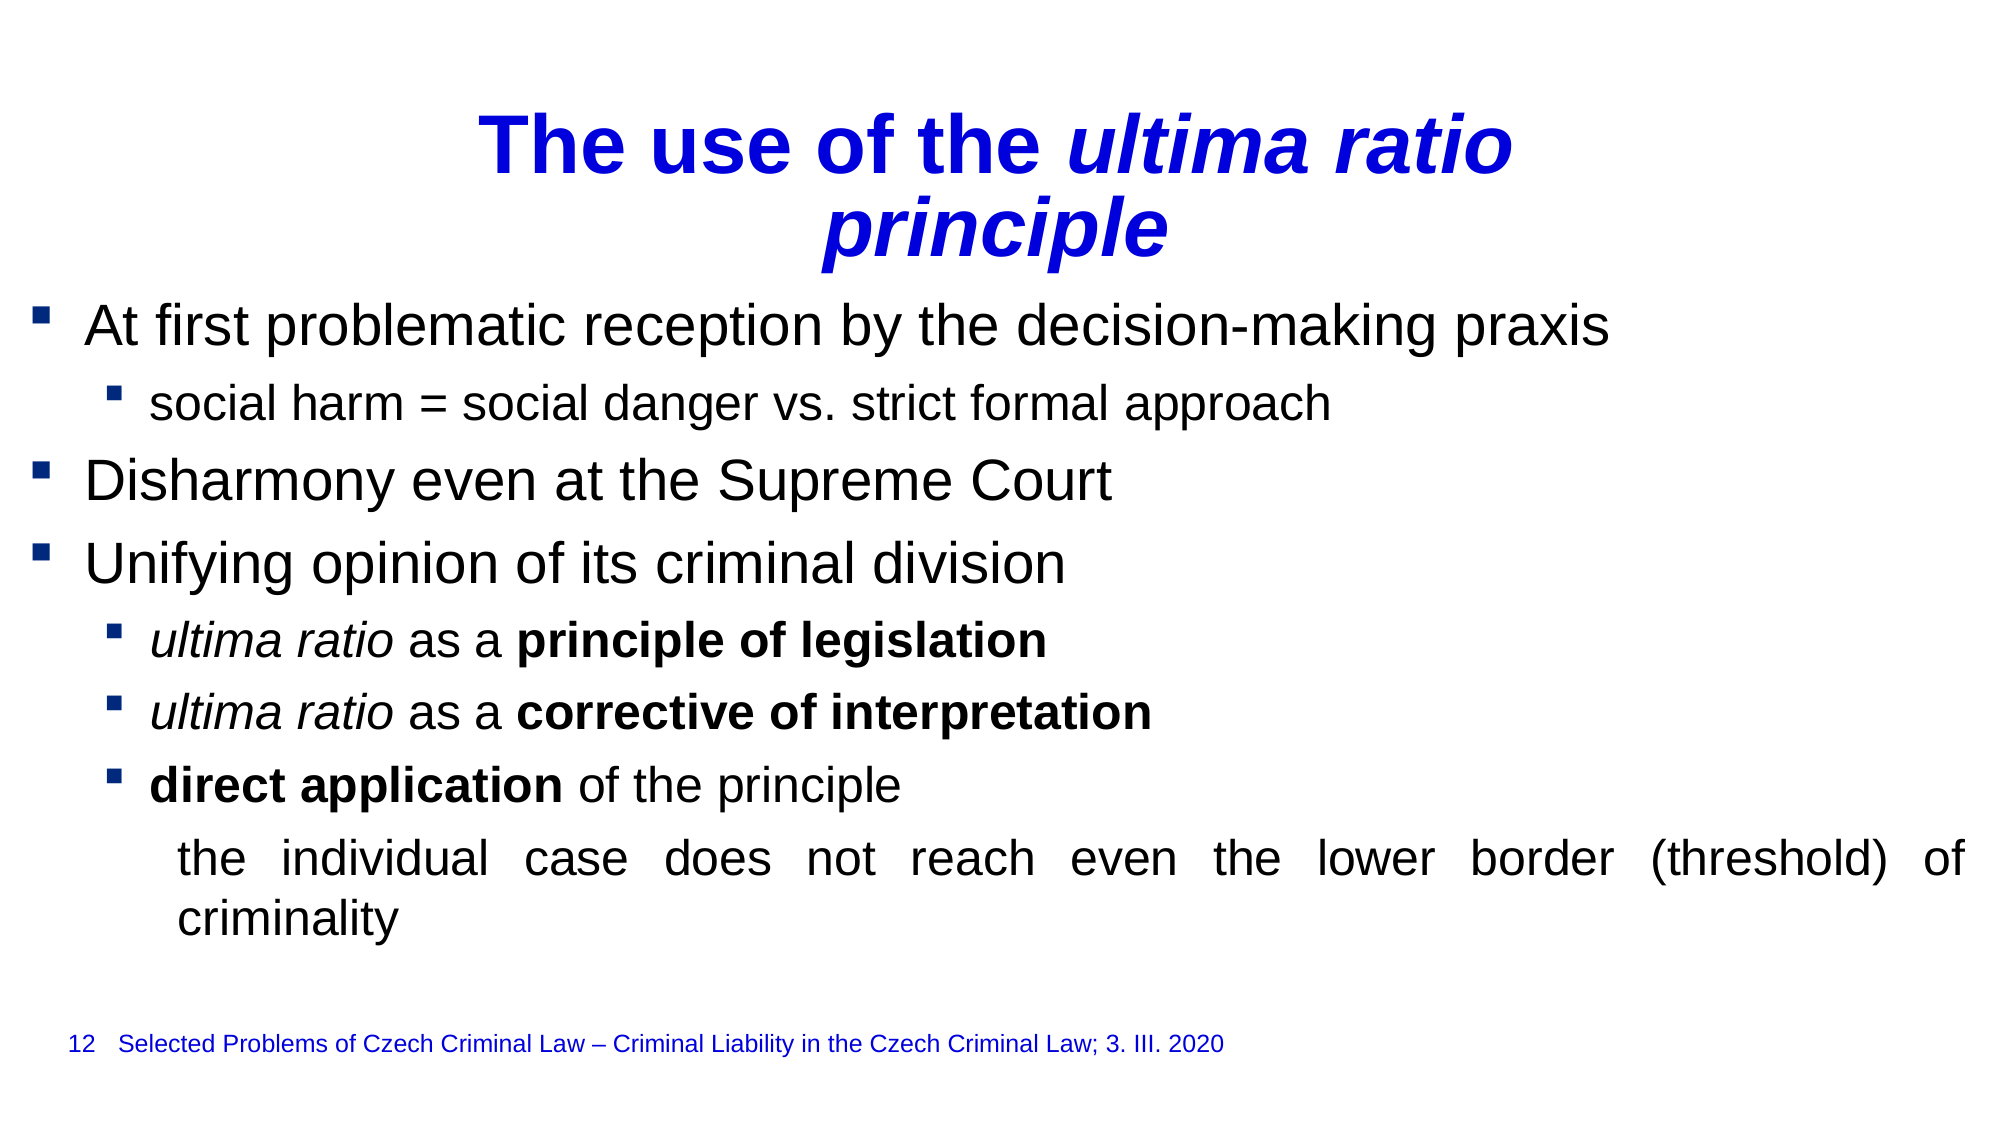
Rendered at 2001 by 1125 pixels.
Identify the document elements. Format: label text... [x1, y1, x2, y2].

list At first problematic reception by the decision-making praxis social harm = social danger vs. strict formal approach Disharmony even at the Supreme Court Unifying opinion of its criminal division ultima ratio as a principle of legislation ultima ratio as a corrective of interpretation direct application of the principle the individual case does not reach even the lower border (threshold) of criminality [27, 287, 1966, 1011]
title The use of the ultima ratio principle [333, 106, 1661, 180]
slide_number 12 [67, 1021, 110, 1063]
footer Selected Problems of Czech Criminal Law – Criminal Liability in the Czech Criminal Law; 3. III. 2020 [118, 1021, 1418, 1063]
